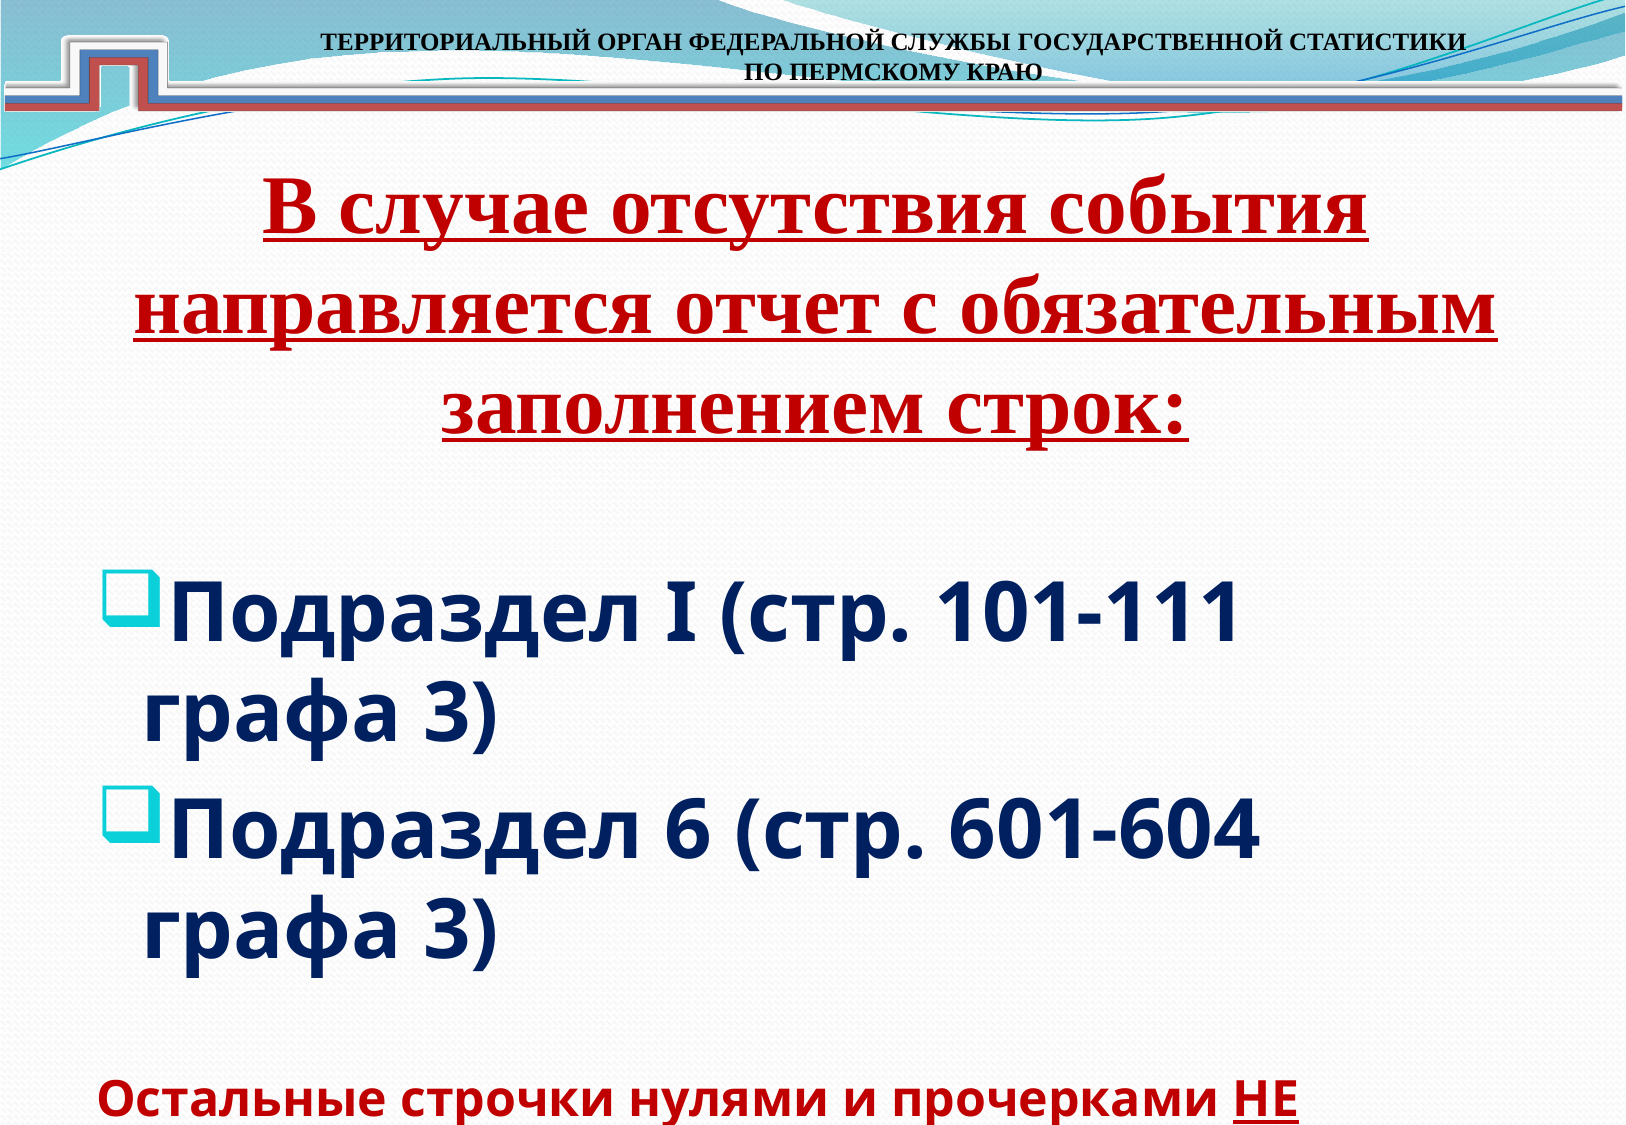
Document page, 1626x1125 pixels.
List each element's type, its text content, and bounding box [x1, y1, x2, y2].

list Подраздел I (стр. 101-111 графа 3) Подраздел 6 (стр. 601-604 графа 3) Остальные строчки нулями и прочерками НЕ ЗАПОЛНЯТЬ [81, 317, 1544, 1038]
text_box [3, 17, 1625, 116]
title В случае отсутствия события направляется отчет с обязательным заполнением строк: [84, 262, 1547, 450]
